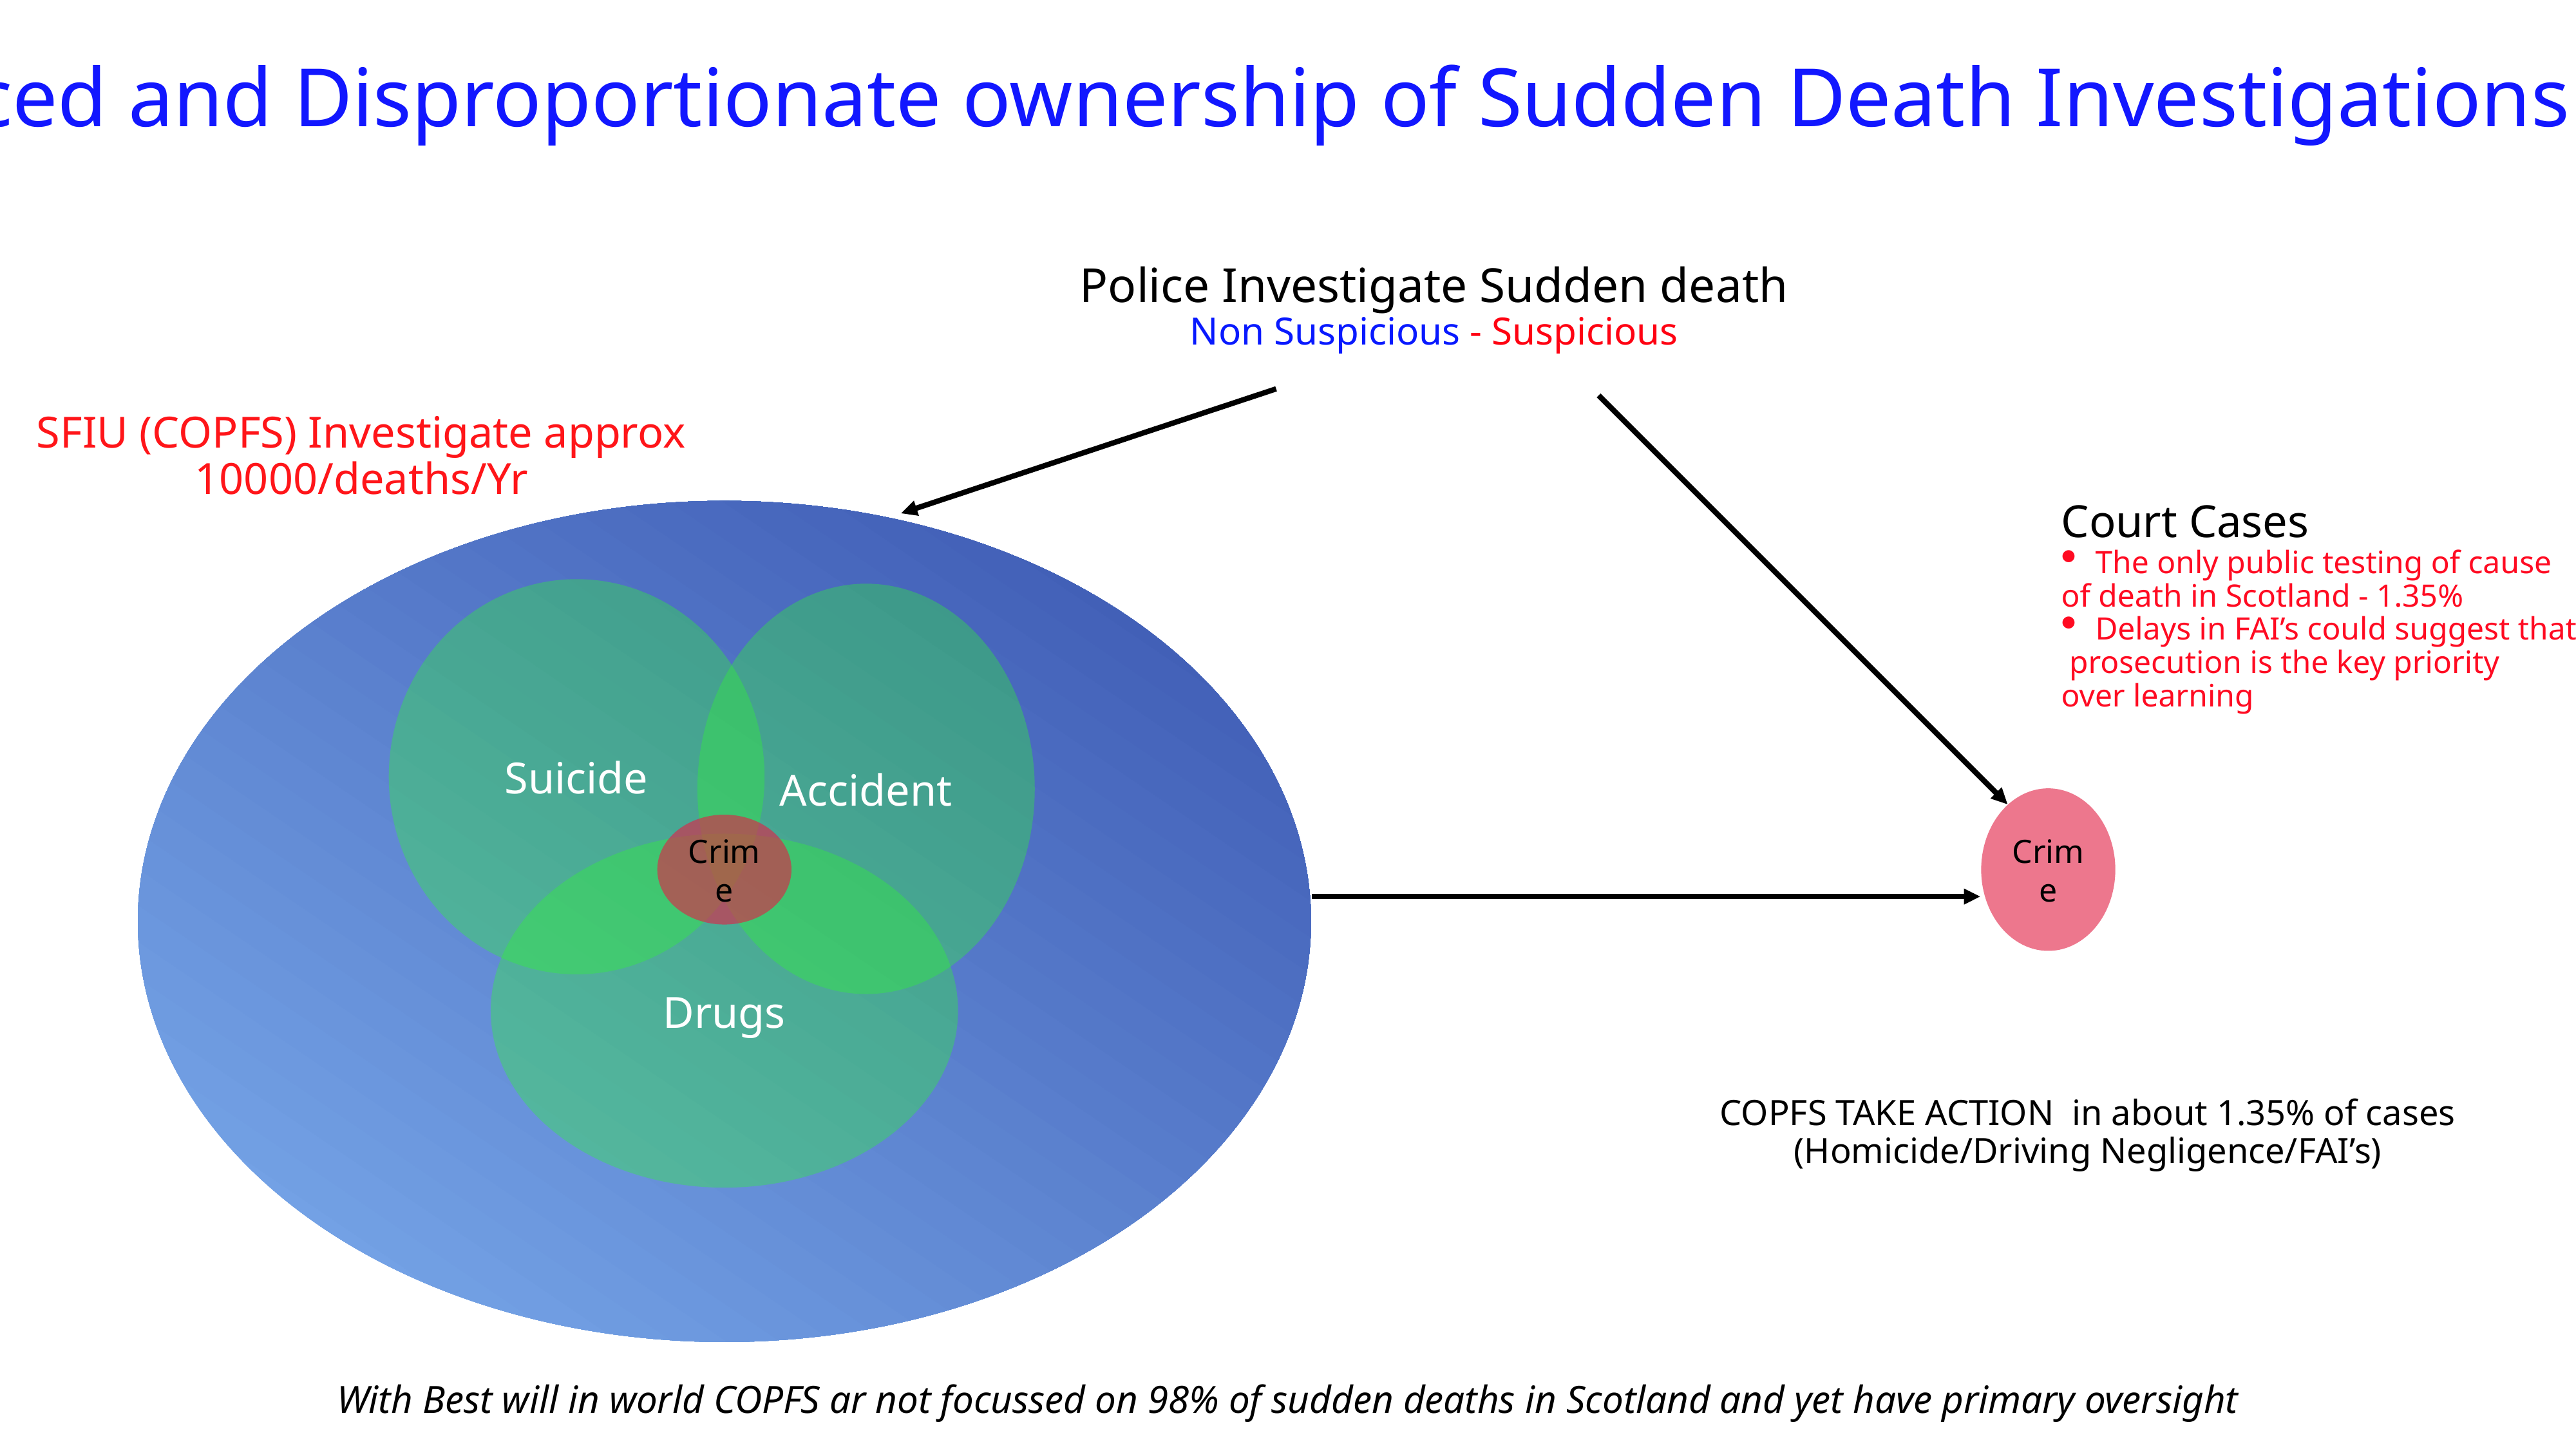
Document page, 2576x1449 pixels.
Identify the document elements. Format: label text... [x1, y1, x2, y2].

text_box [1312, 892, 1980, 901]
text_box Crime [657, 815, 791, 925]
text_box The Misplaced and Disproportionate ownership of Sudden Death Investigations in Scotland [0, 52, 2576, 150]
text_box With Best will in world COPFS ar not focussed on 98% of sudden deaths in Scotland and yet have primary oversight [332, 1375, 2244, 1427]
text_box Accident [697, 583, 1035, 967]
text_box Drugs [490, 838, 958, 1188]
text_box SFIU (COPFS) Investigate approx 10000/deaths/Yr [17, 405, 705, 509]
text_box Crime [1981, 788, 2116, 951]
text_box Police Investigate Sudden death Non Suspicious - Suspicious [1074, 256, 1794, 359]
text_box [138, 500, 1311, 1342]
text_box [1598, 395, 2008, 804]
text_box [901, 388, 1276, 515]
text_box COPFS TAKE ACTION in about 1.35% of cases (Homicide/Driving Negligence/FAI’s) [1714, 1090, 2462, 1176]
text_box Suicide [388, 579, 732, 958]
text_box Court Cases The only public testing of cause of death in Scotland - 1.35% Delays in FAI’s could suggest that prosecution is the key priority over learning [2056, 493, 2576, 719]
